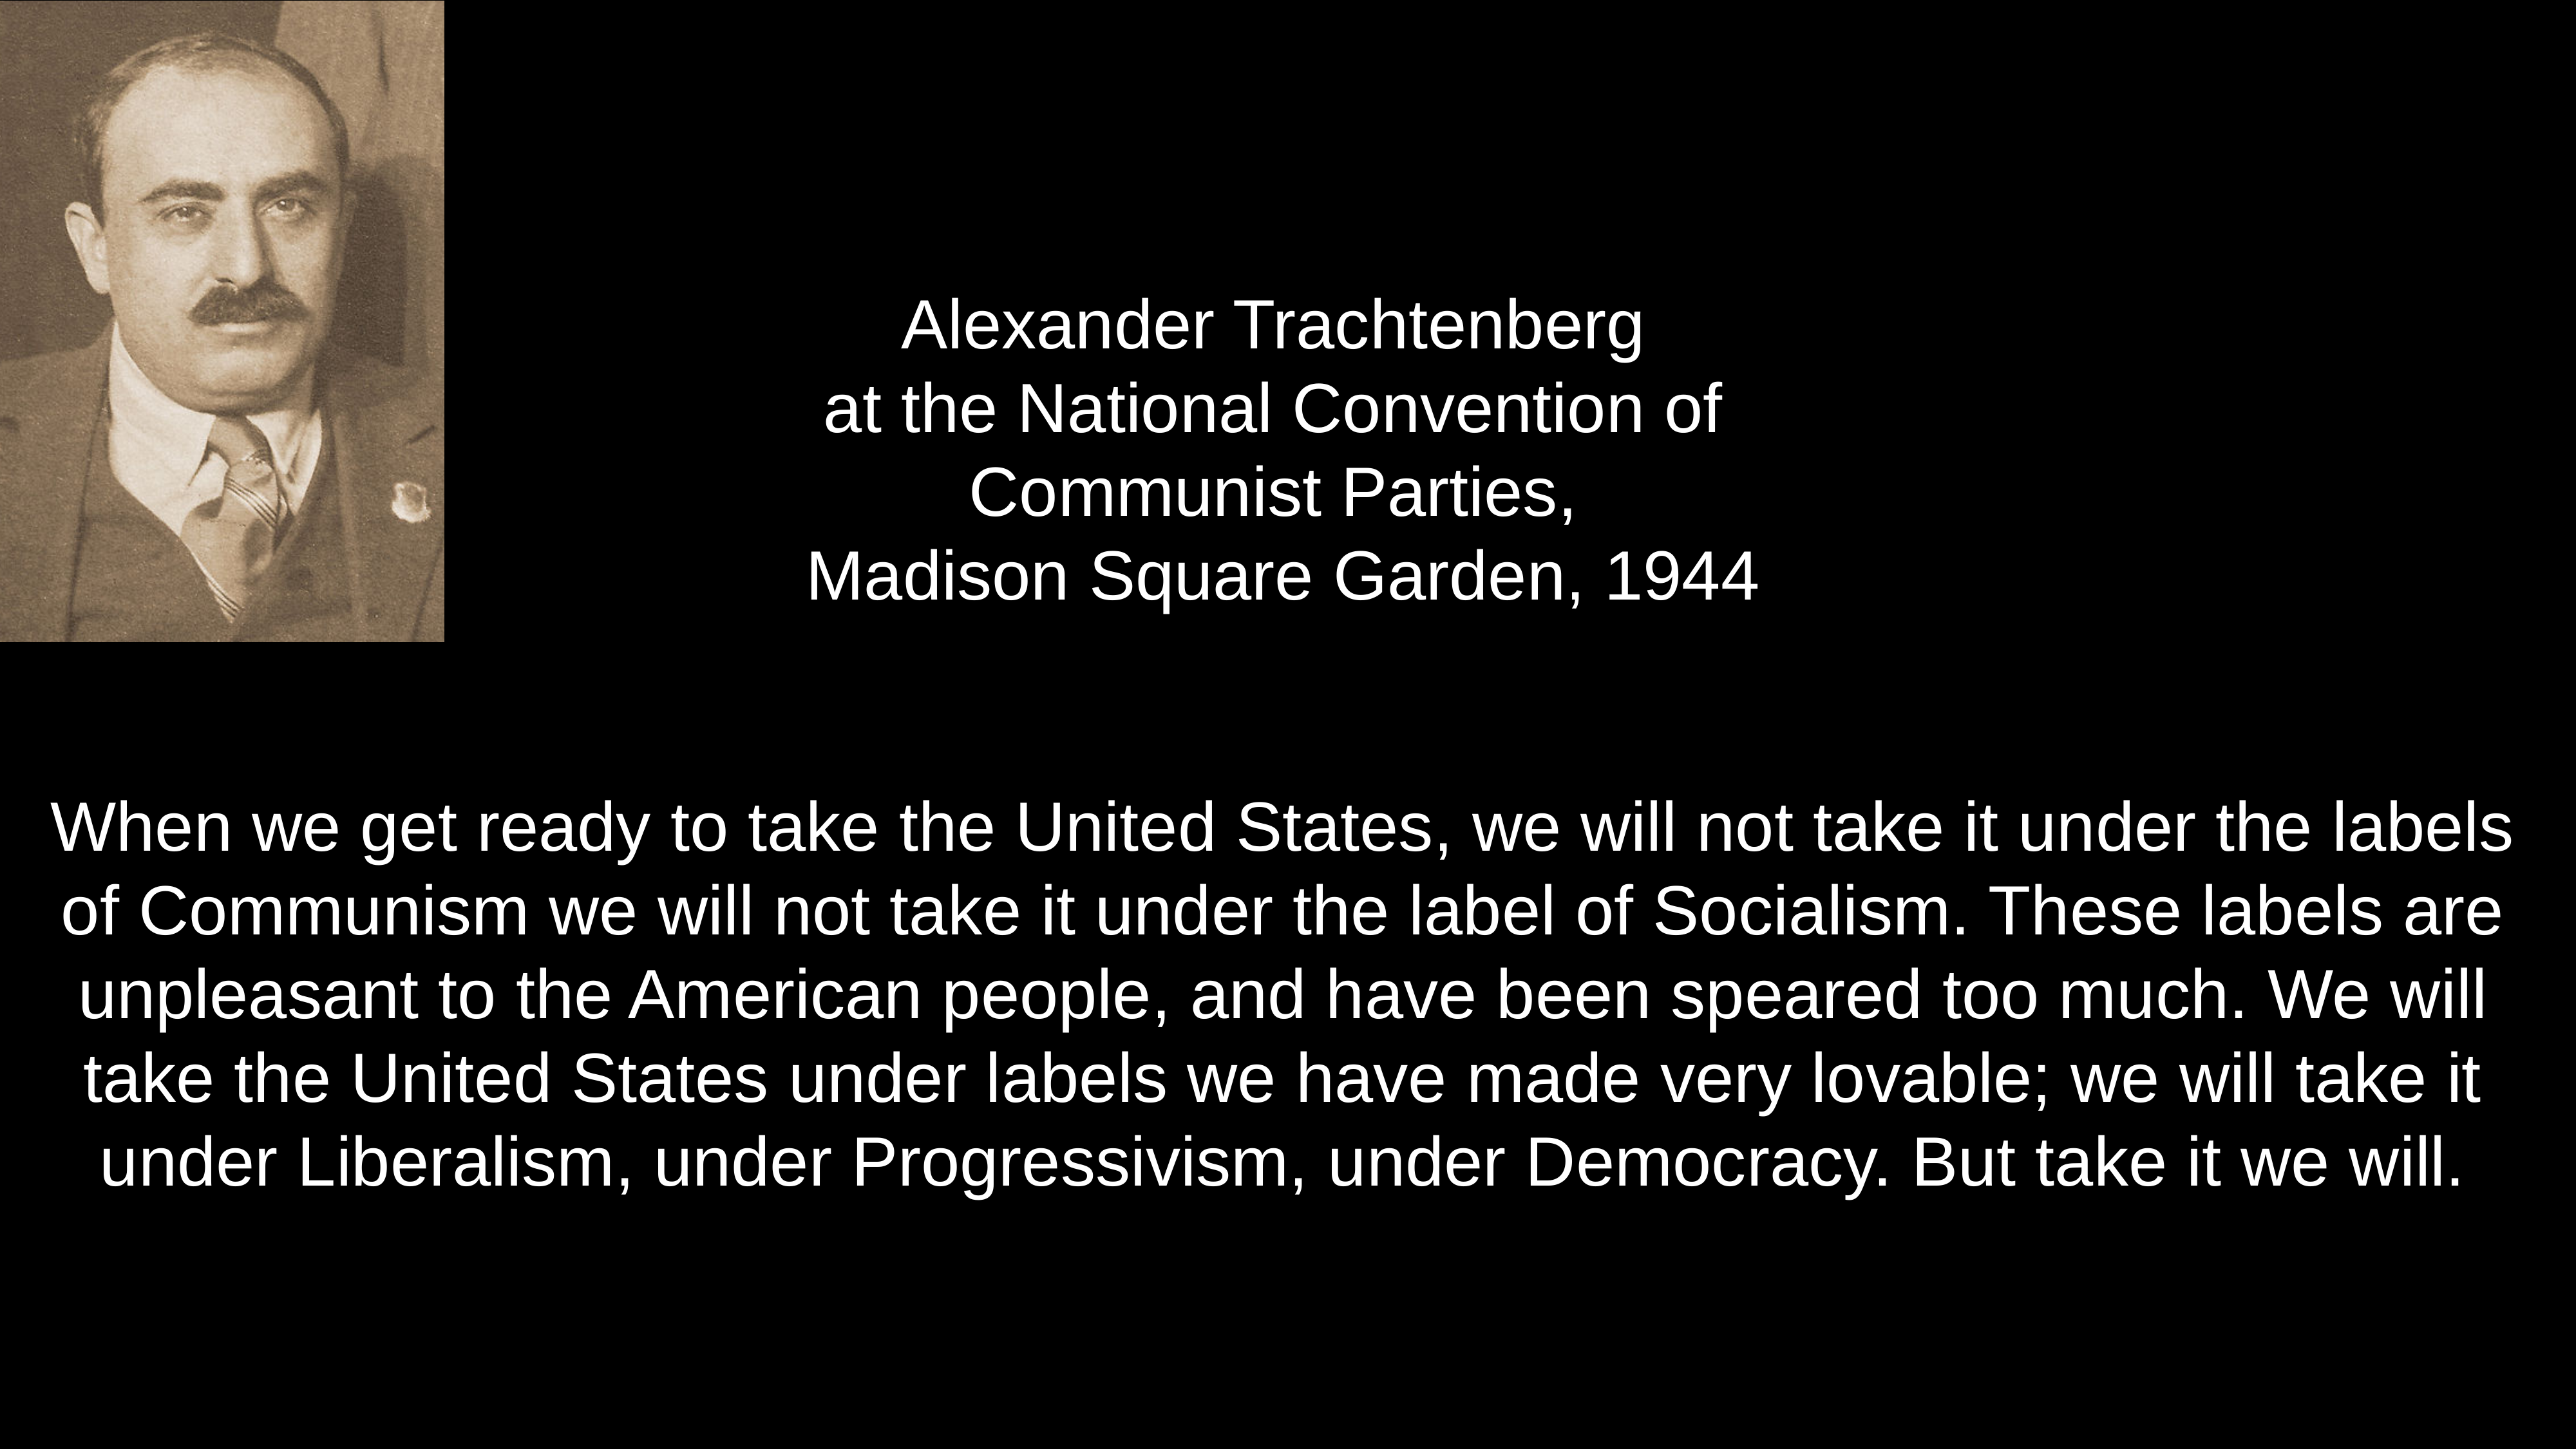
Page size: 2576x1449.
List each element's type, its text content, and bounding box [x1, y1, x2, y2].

picture [0, 0, 444, 642]
title Alexander Trachtenberg at the National Convention of Communist Parties, Madison Square Garden, 1944 When we get ready to take the United States, we will not take it under the labels of Communism we will not take it under the label of Socialism. These labels are unpleasant to the American people, and have been speared too much. We will take the United States under labels we have made very lovable; we will take it under Liberalism, under Progressivism, under Democracy. But take it we will. [18, 37, 2548, 1437]
